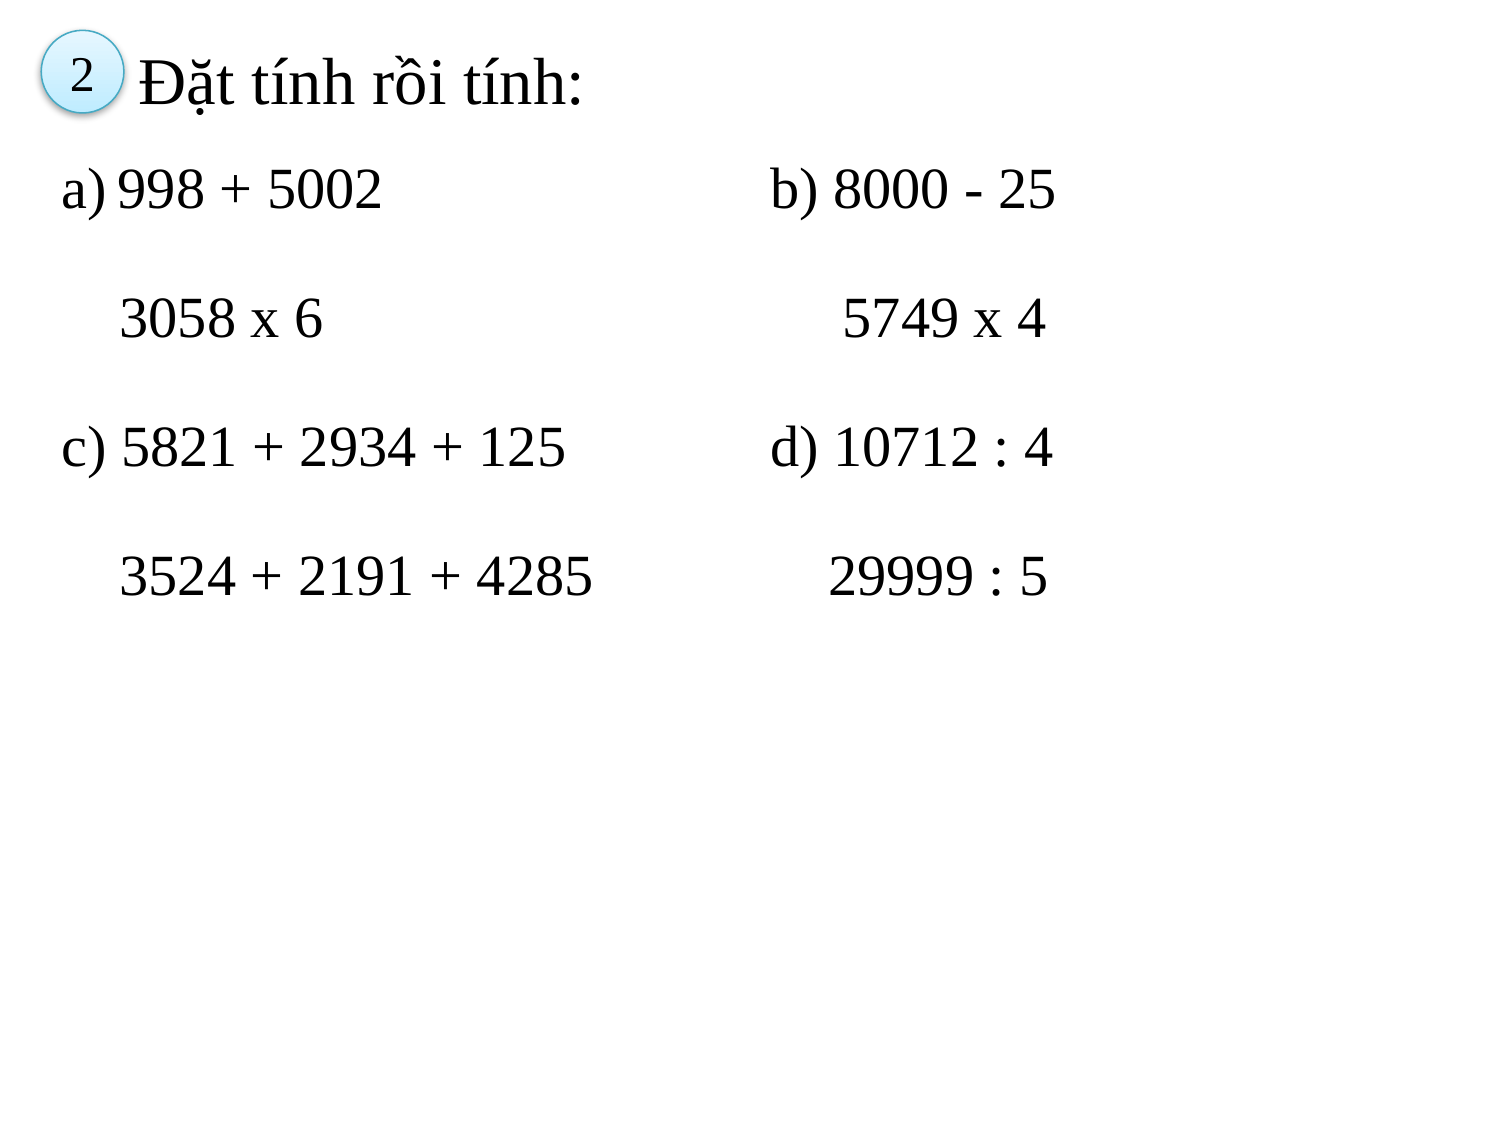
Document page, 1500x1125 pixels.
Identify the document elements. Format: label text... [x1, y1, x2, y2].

table_header 998 + 5002 3058 x 6 c) 5821 + 2934 + 125 3524 + 2191 + 4285 [47, 150, 754, 657]
text_box 2 [40, 29, 123, 114]
text_box Đặt tính rồi tính: [123, 30, 1435, 125]
table_header b) 8000 - 25 5749 x 4 d) 10712 : 4 29999 : 5 [756, 150, 1463, 657]
